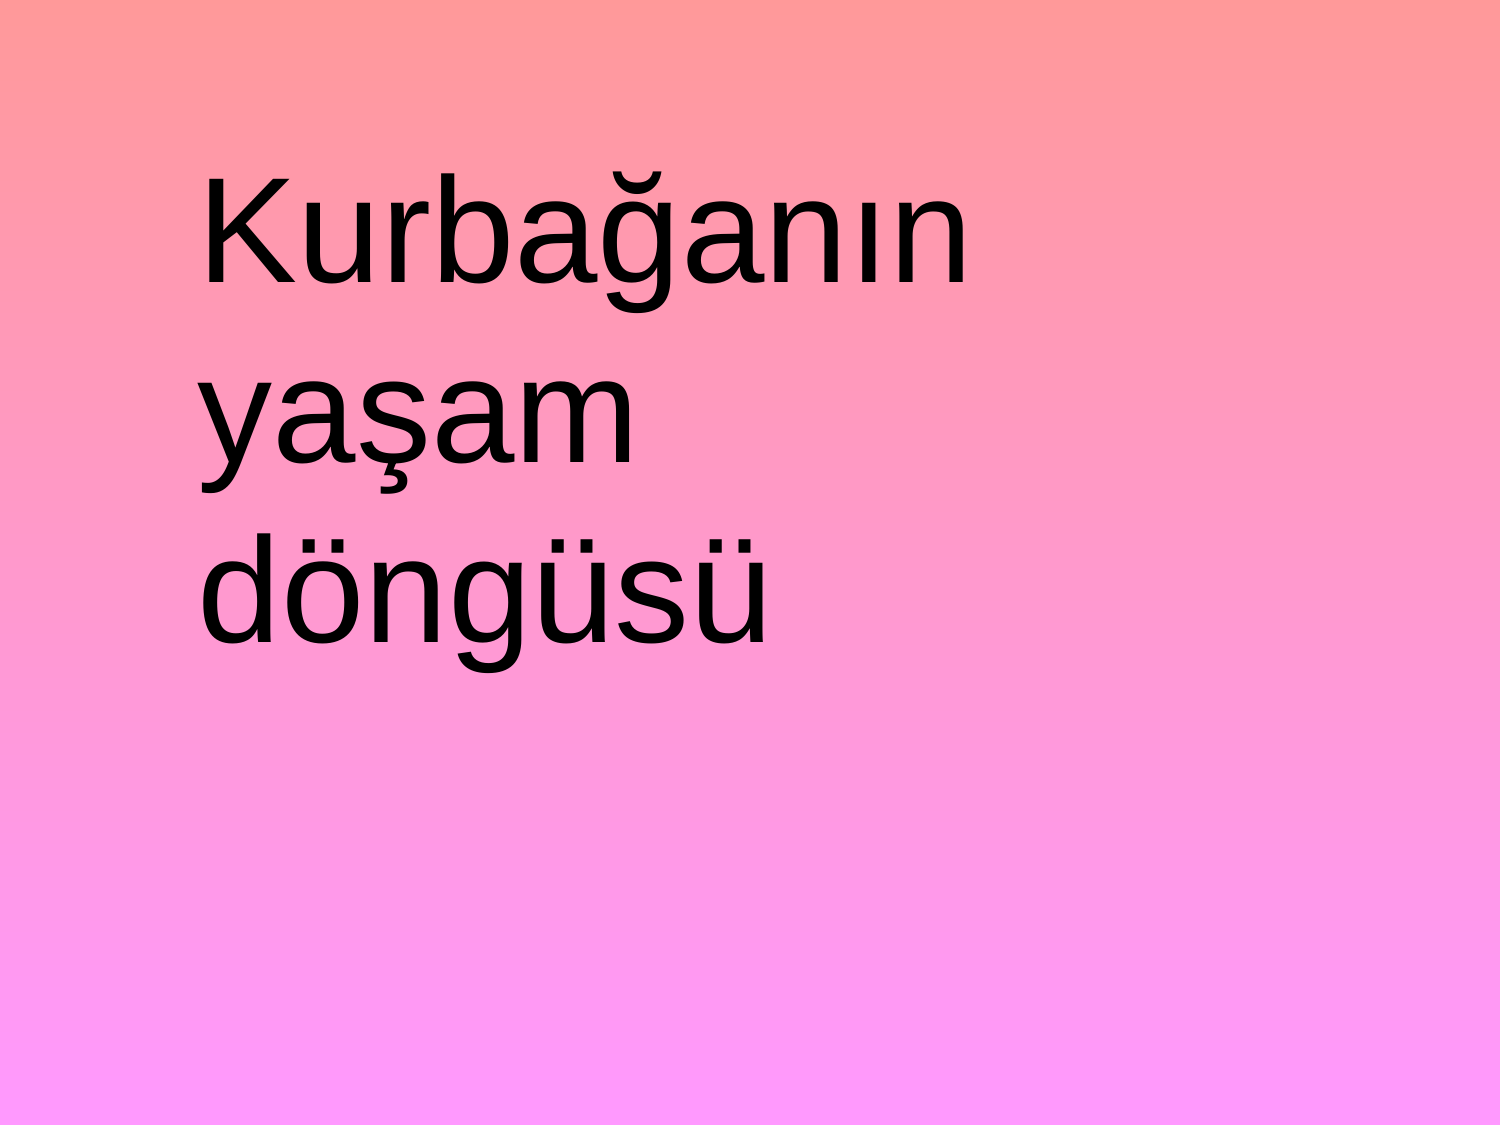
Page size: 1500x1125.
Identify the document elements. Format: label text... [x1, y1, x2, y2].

text_box Kurbağanın yaşam döngüsü [183, 125, 1223, 681]
